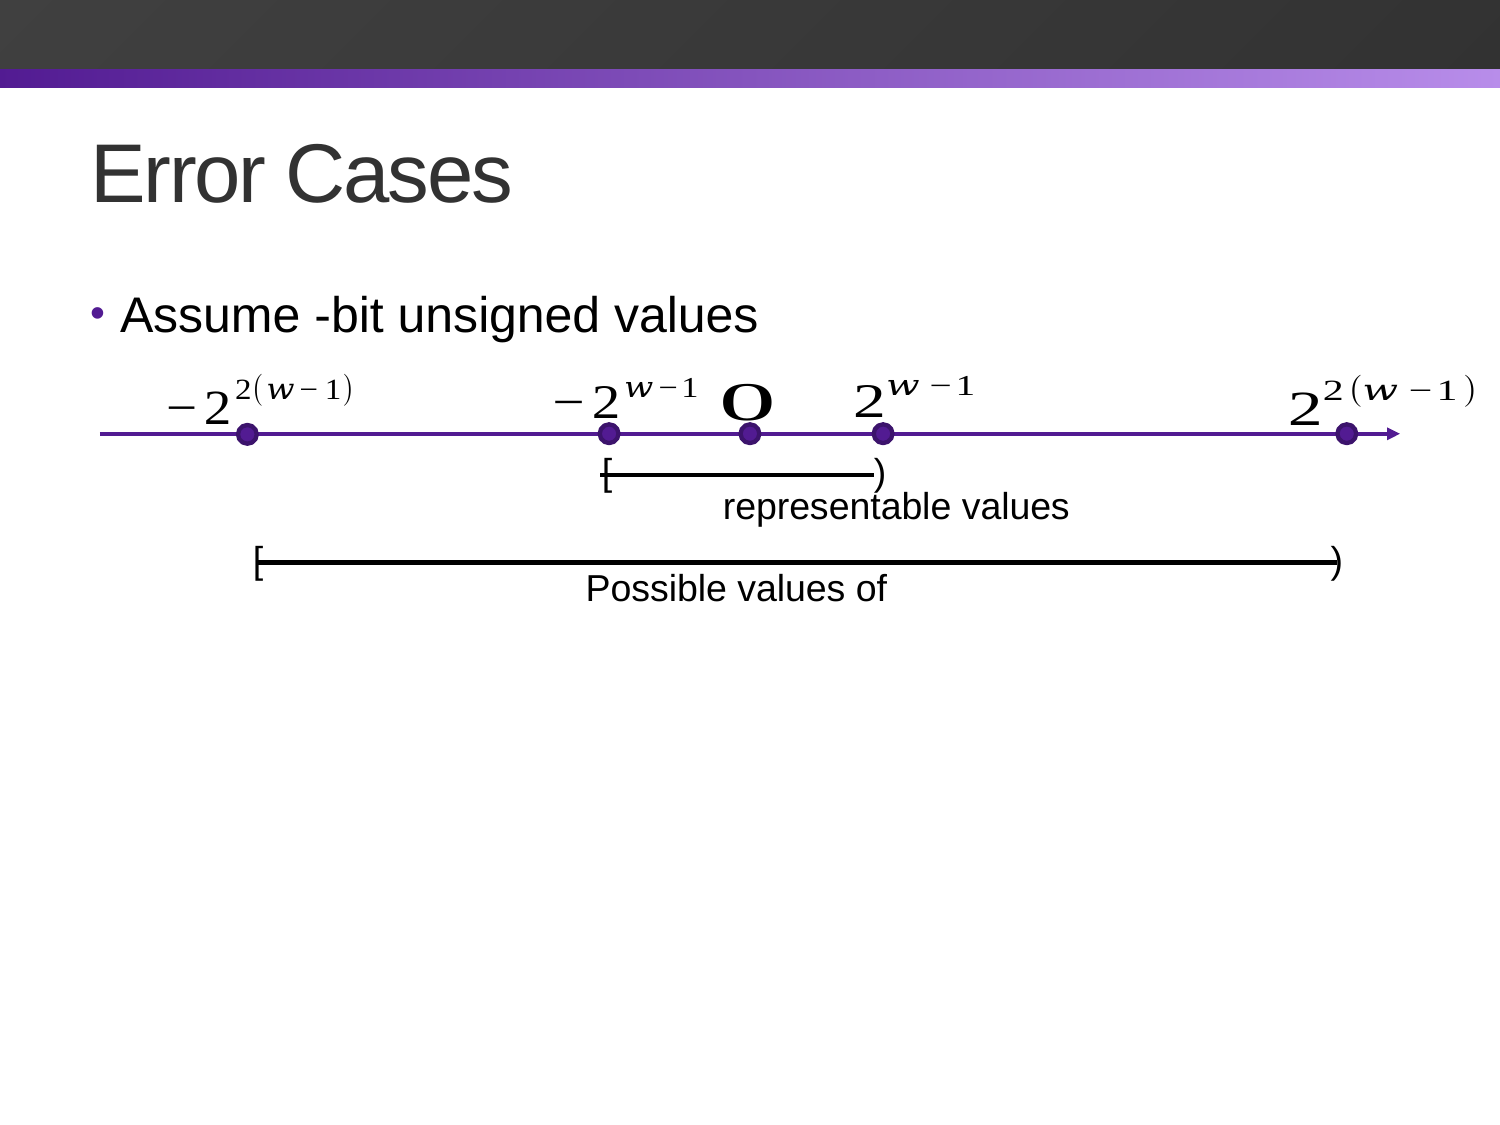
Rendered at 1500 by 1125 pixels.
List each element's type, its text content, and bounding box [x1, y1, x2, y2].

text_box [568, 439, 1226, 525]
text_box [237, 528, 1364, 590]
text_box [99, 368, 1476, 444]
title Error Cases [75, 87, 1425, 250]
